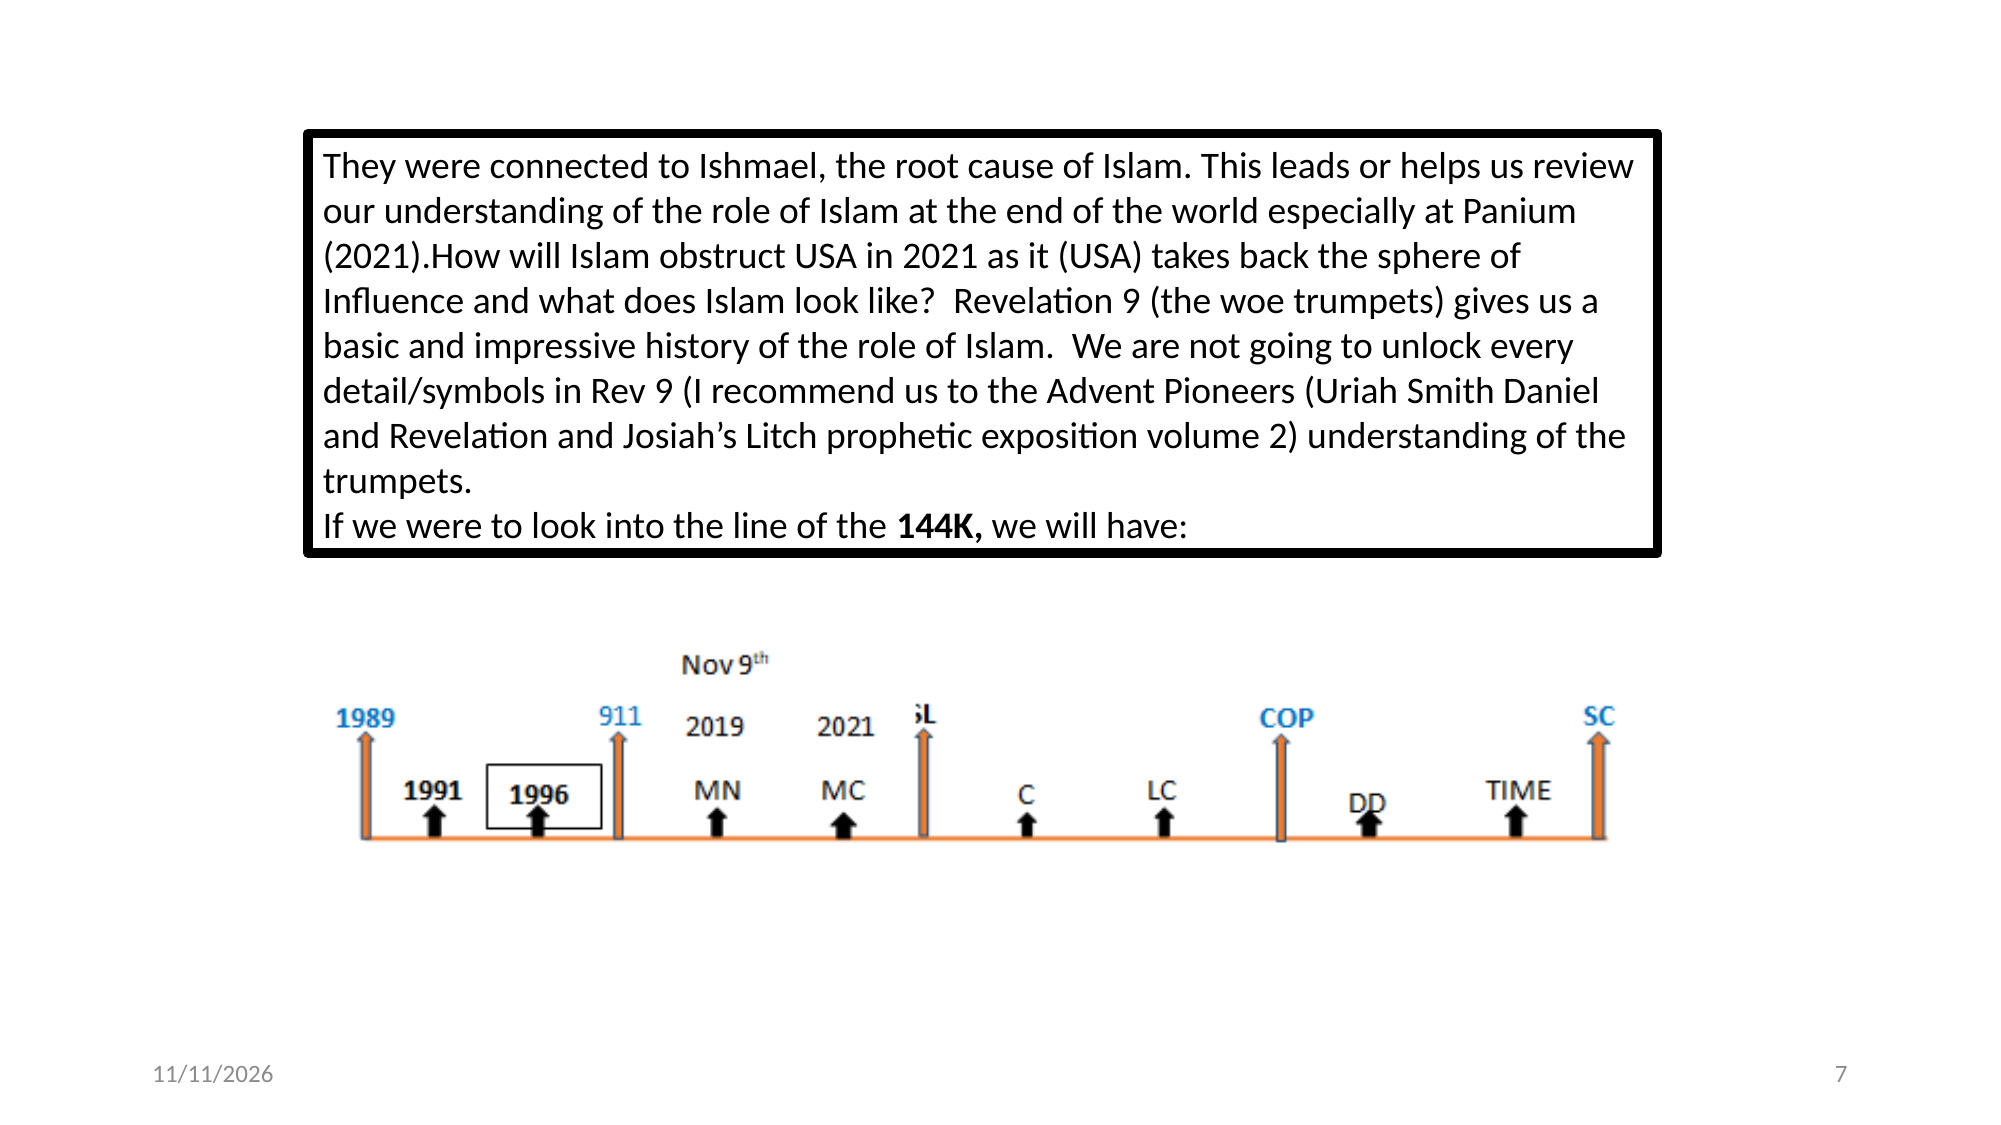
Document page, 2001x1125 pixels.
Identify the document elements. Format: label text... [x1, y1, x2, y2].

slide_number 7 [1412, 1042, 1863, 1103]
picture [332, 626, 1645, 862]
text_box They were connected to Ishmael, the root cause of Islam. This leads or helps us review our understanding of the role of Islam at the end of the world especially at Panium (2021).How will Islam obstruct USA in 2021 as it (USA) takes back the sphere of Influence and what does Islam look like? Revelation 9 (the woe trumpets) gives us a basic and impressive history of the role of Islam. We are not going to unlock every detail/symbols in Rev 9 (I recommend us to the Advent Pioneers (Uriah Smith Daniel and Revelation and Josiah’s Litch prophetic exposition volume 2) understanding of the trumpets. If we were to look into the line of the 144K, we will have: [308, 133, 1658, 553]
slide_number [137, 1042, 588, 1103]
